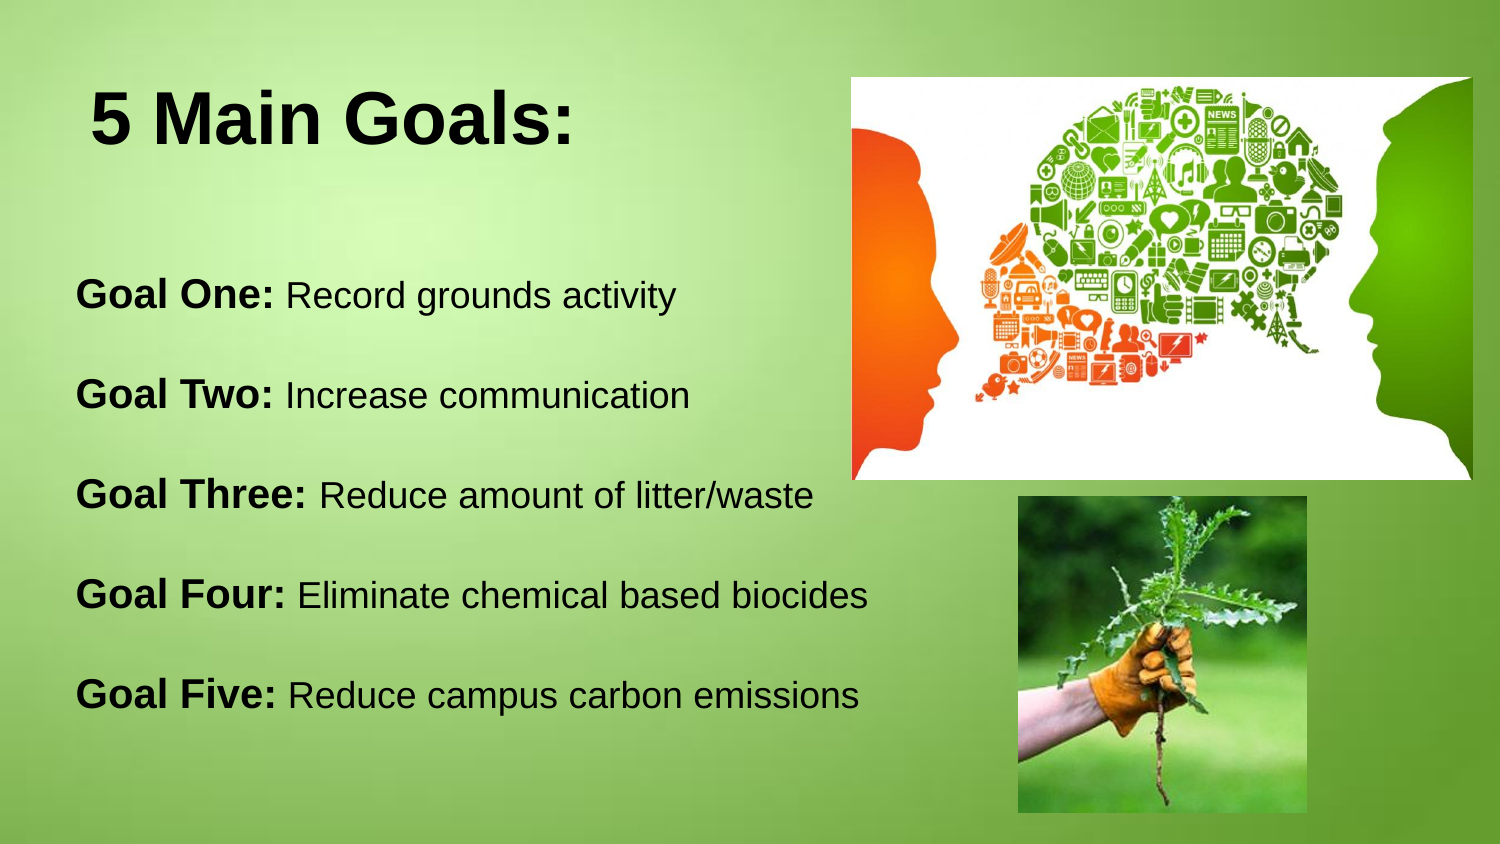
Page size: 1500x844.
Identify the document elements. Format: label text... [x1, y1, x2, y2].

title 5 Main Goals: [75, 33, 1425, 175]
list Goal One: Record grounds activity Goal Two: Increase communication Goal Three: Reduce amount of litter/waste Goal Four: Eliminate chemical based biocides Goal Five: Reduce campus carbon emissions [60, 201, 1411, 836]
picture [0, 0, 1500, 844]
